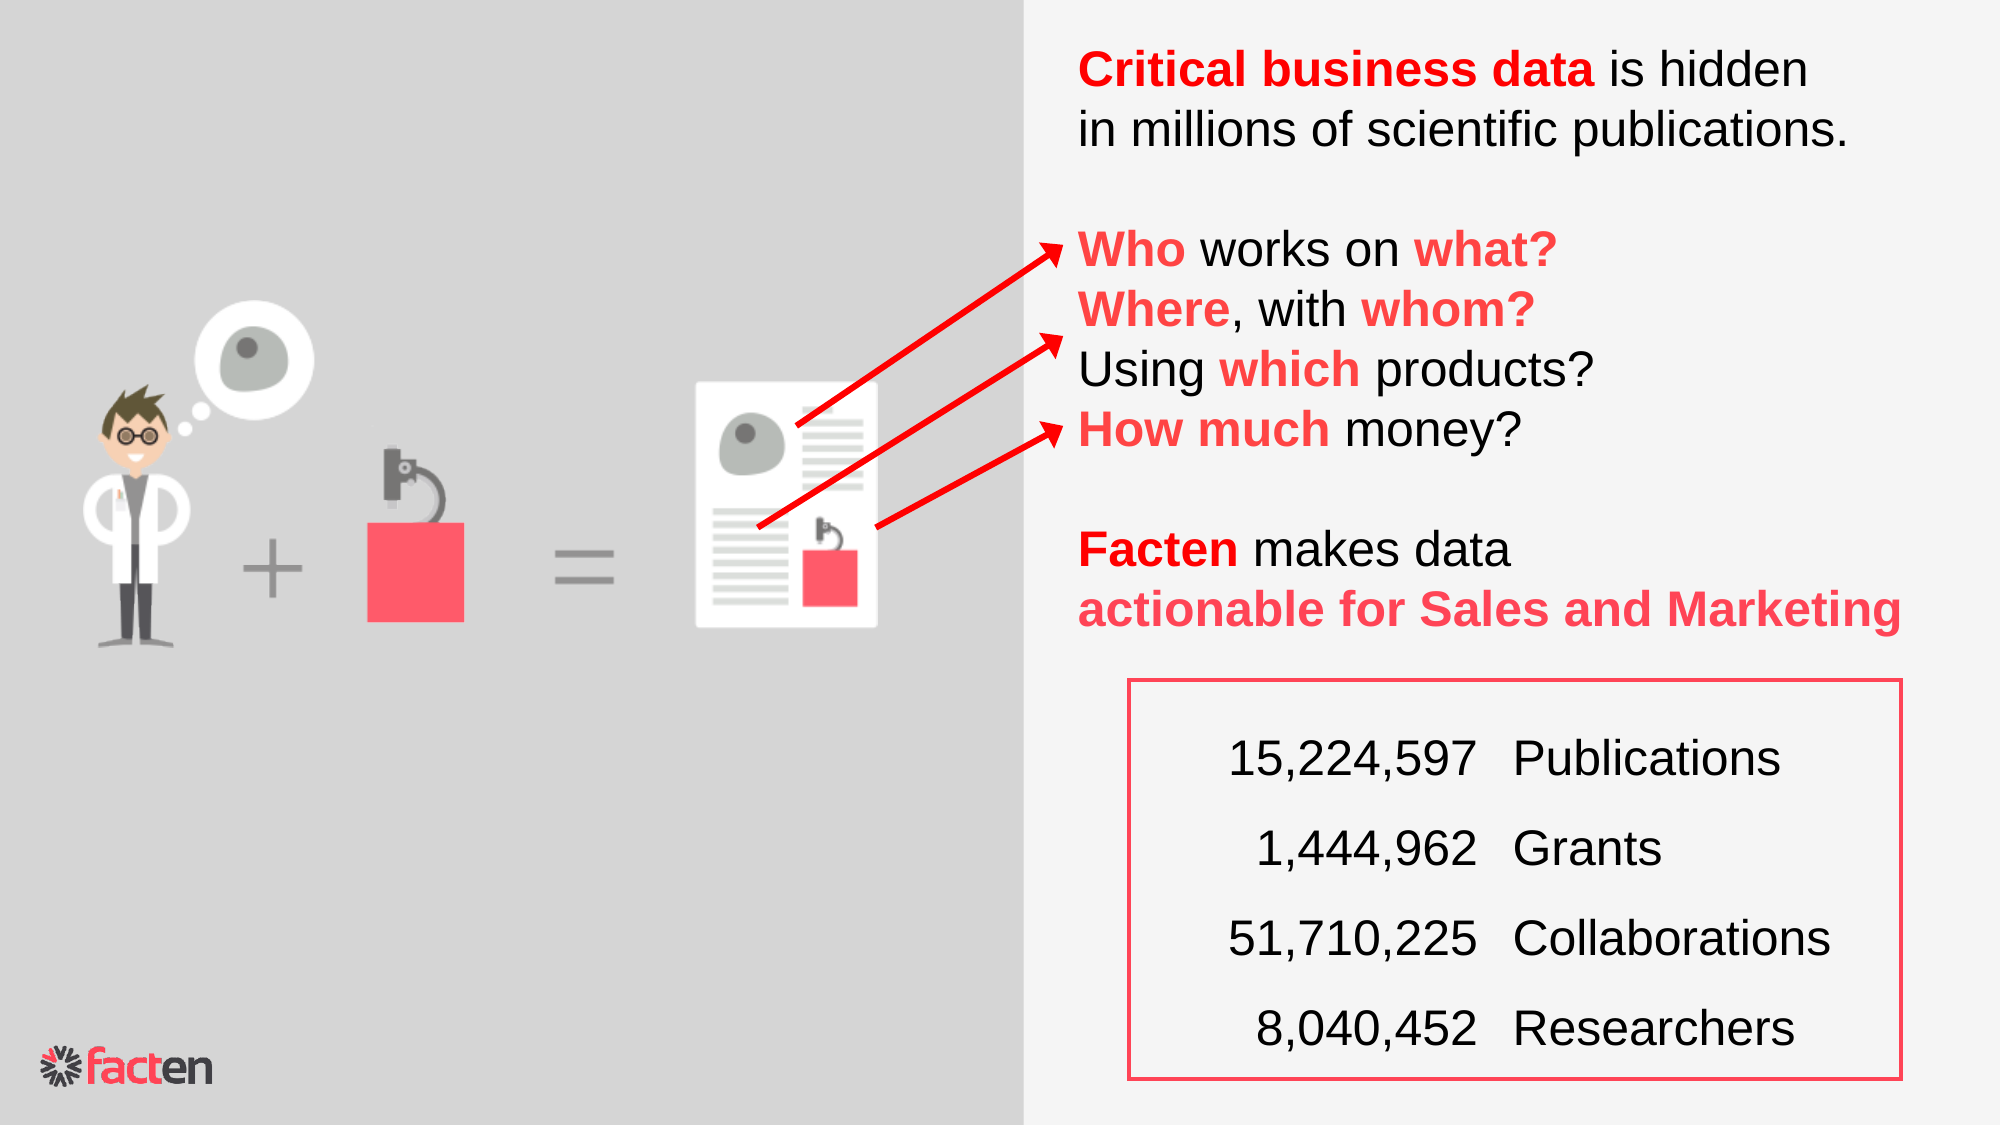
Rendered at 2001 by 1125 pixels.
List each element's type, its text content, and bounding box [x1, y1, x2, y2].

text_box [757, 339, 1064, 528]
text_box Critical business data is hidden in millions of scientific publications. Who works on what? Where, with whom? Using which products? How much money? Facten makes data actionable for Sales and Marketing [1063, 28, 1962, 644]
text_box 15,224,597 1,444,962 51,710,225 8,040,452 [1183, 687, 1493, 1063]
picture [32, 1042, 218, 1089]
picture [83, 300, 878, 648]
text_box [875, 425, 1064, 528]
text_box [1128, 679, 1902, 1080]
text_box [796, 244, 1064, 339]
